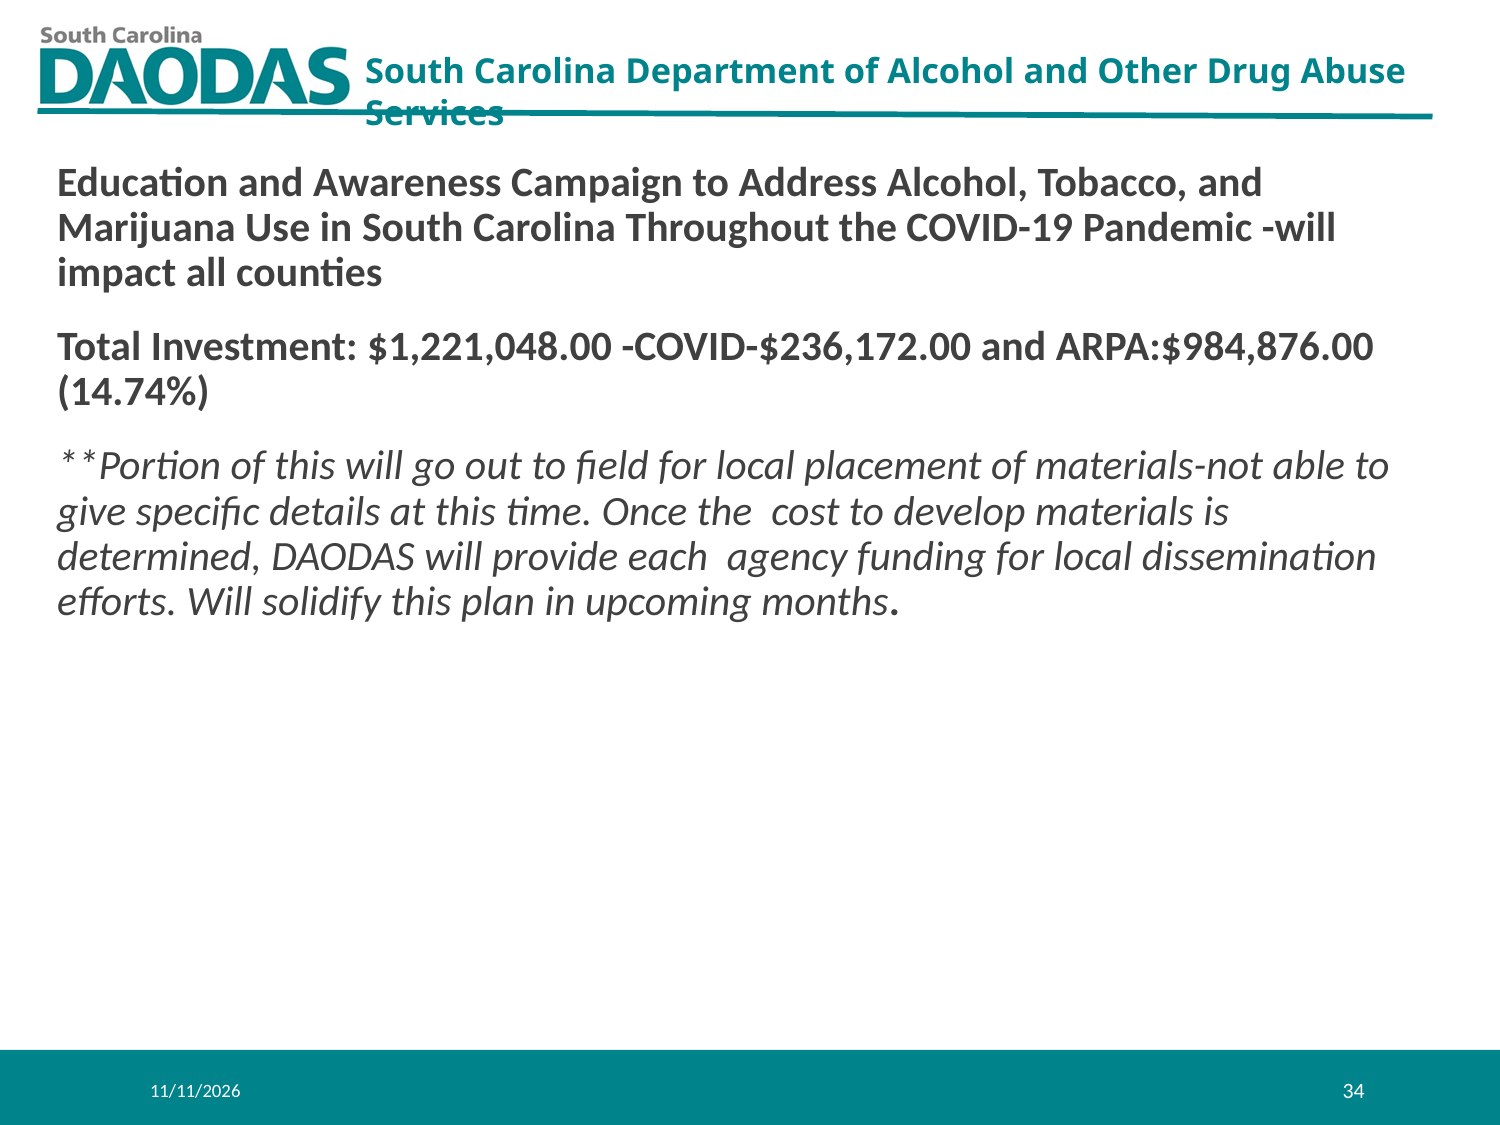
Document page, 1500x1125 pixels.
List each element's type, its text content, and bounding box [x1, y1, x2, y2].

picture [37, 24, 351, 106]
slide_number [135, 1059, 440, 1120]
slide_number 34 [1218, 1059, 1380, 1120]
list Education and Awareness Campaign to Address Alcohol, Tobacco, and Marijuana Use in South Carolina Throughout the COVID-19 Pandemic -will impact all counties Total Investment: $1,221,048.00 -COVID-$236,172.00 and ARPA:$984,876.00 (14.74%) **Portion of this will go out to field for local placement of materials-not able to give specific details at this time. Once the cost to develop materials is determined, DAODAS will provide each agency funding for local dissemination efforts. Will solidify this plan in upcoming months. [27, 153, 1460, 963]
